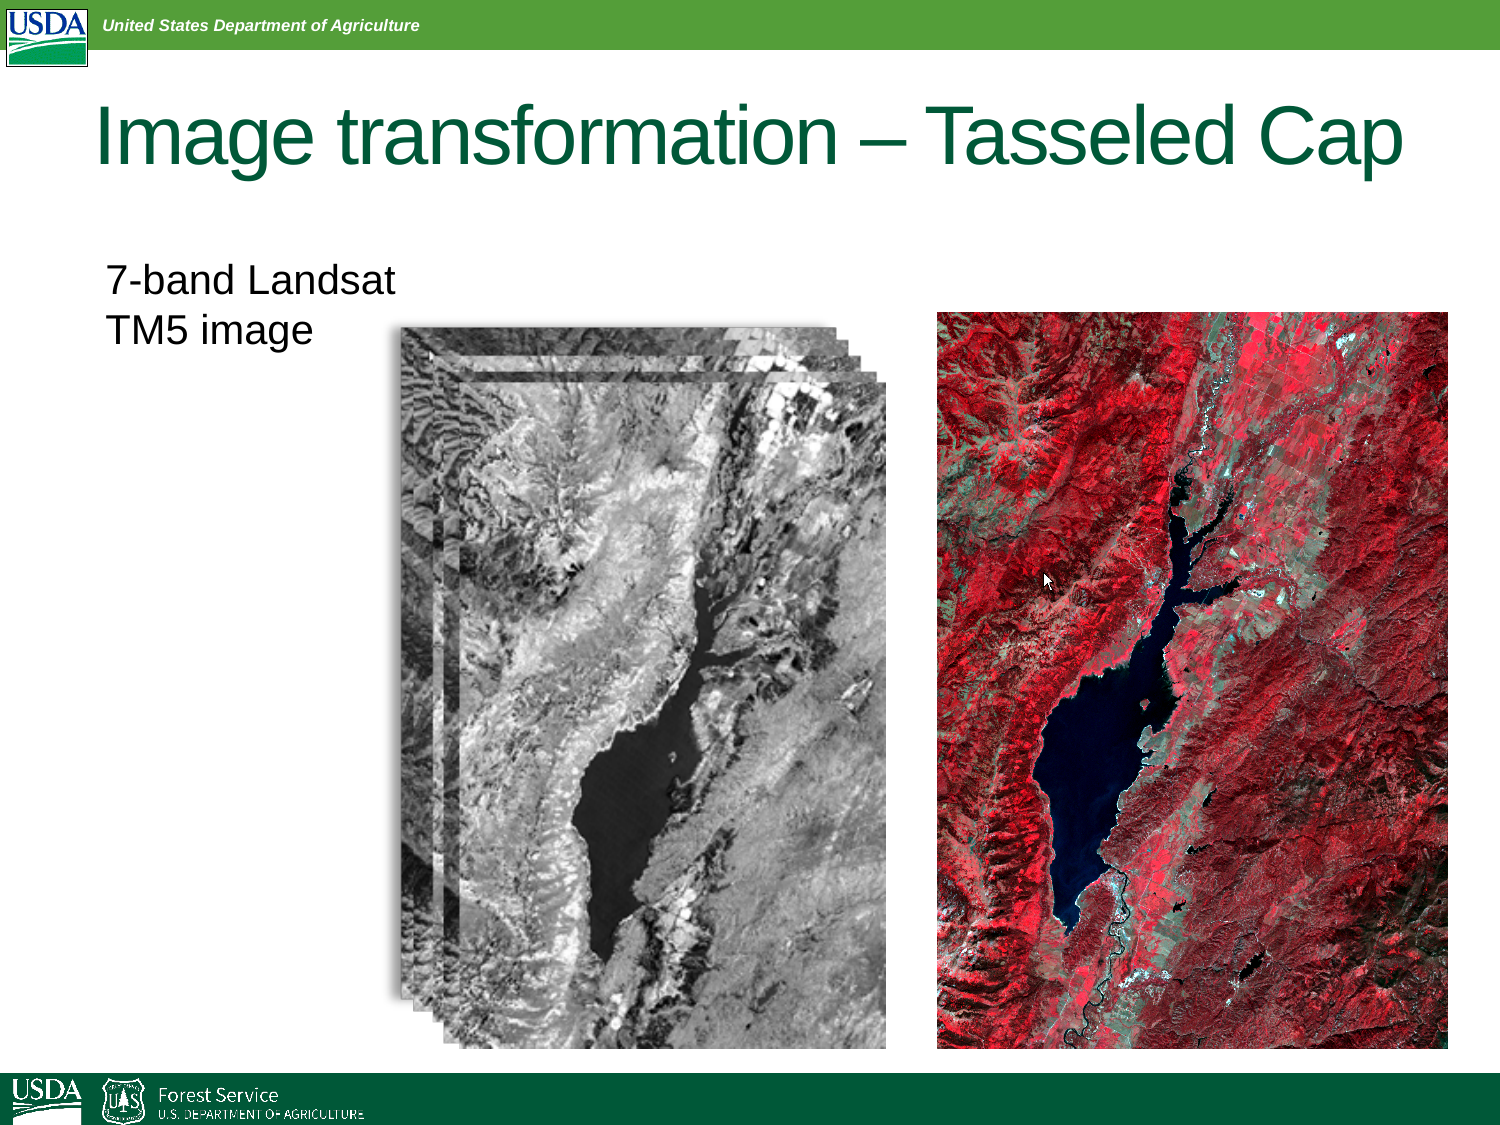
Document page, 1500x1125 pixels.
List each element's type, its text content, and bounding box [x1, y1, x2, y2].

picture [7, 10, 87, 66]
list 7-band Landsat TM5 image [90, 245, 477, 696]
picture [374, 312, 886, 1050]
picture [937, 312, 1449, 1049]
picture [12, 1078, 365, 1125]
title Image transformation – Tasseled Cap [75, 50, 1425, 213]
